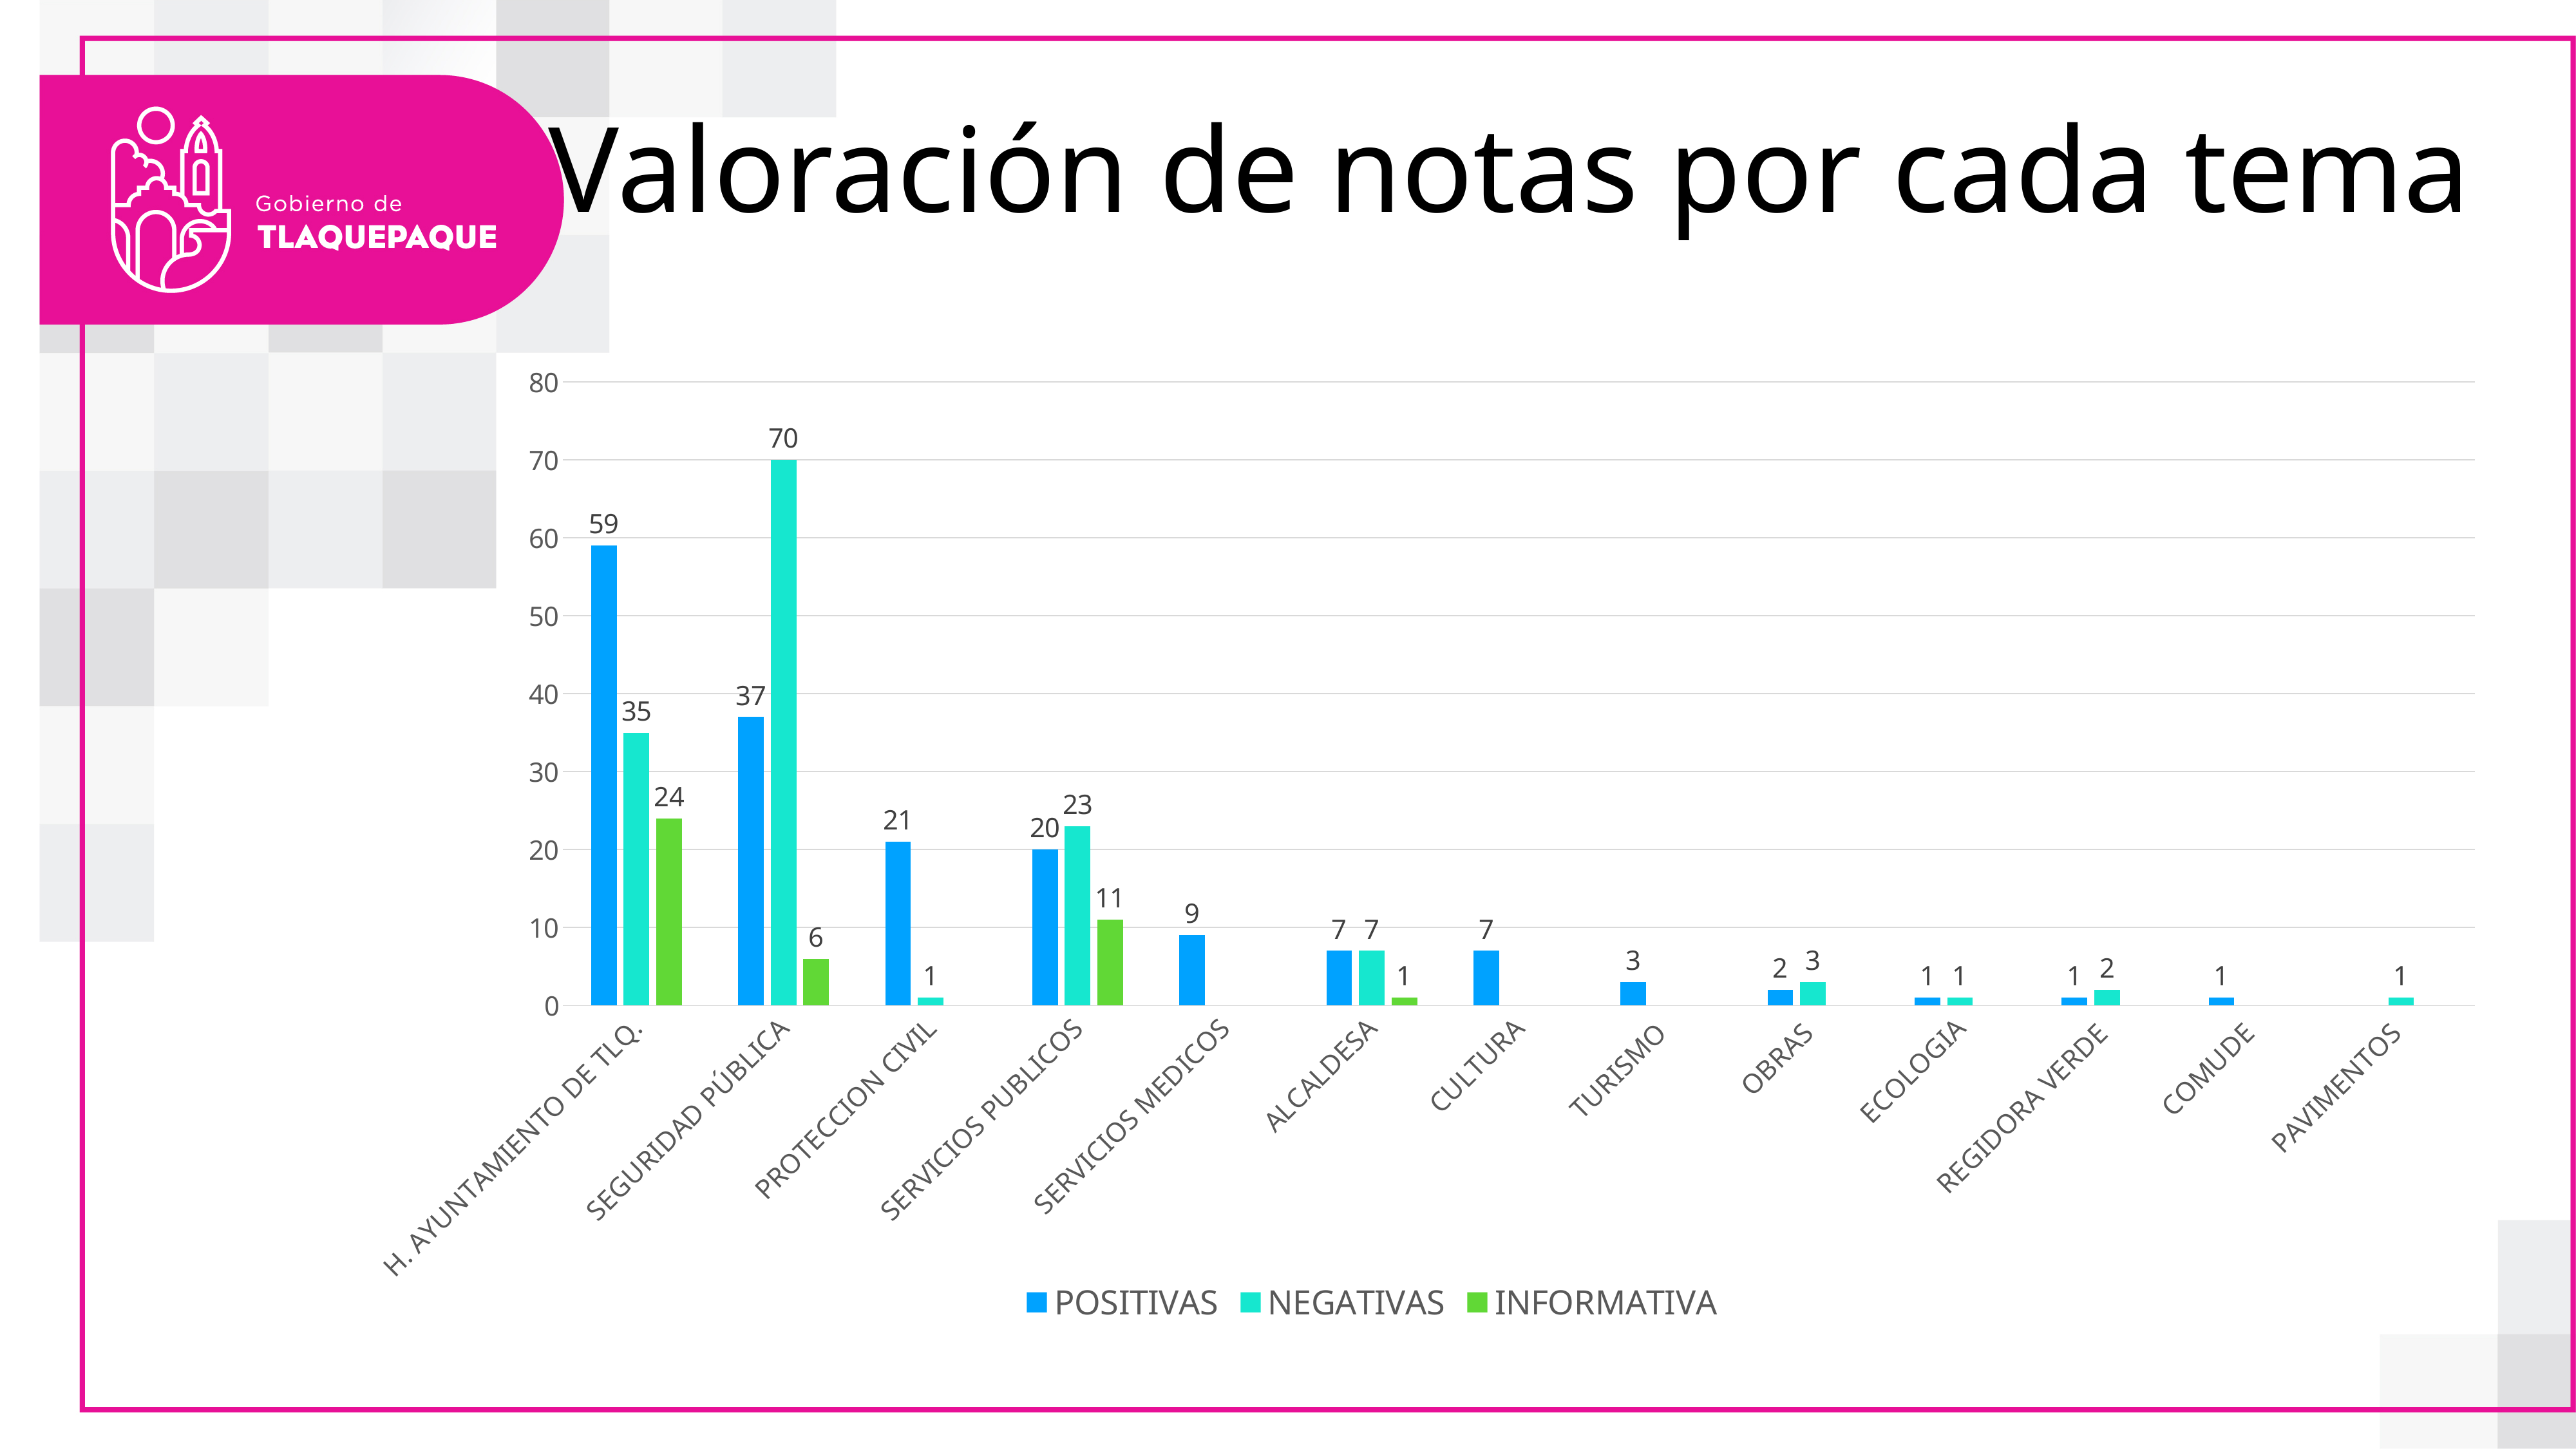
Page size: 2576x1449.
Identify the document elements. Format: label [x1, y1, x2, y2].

chart [264, 321, 2489, 1332]
picture [39, 0, 2576, 1449]
